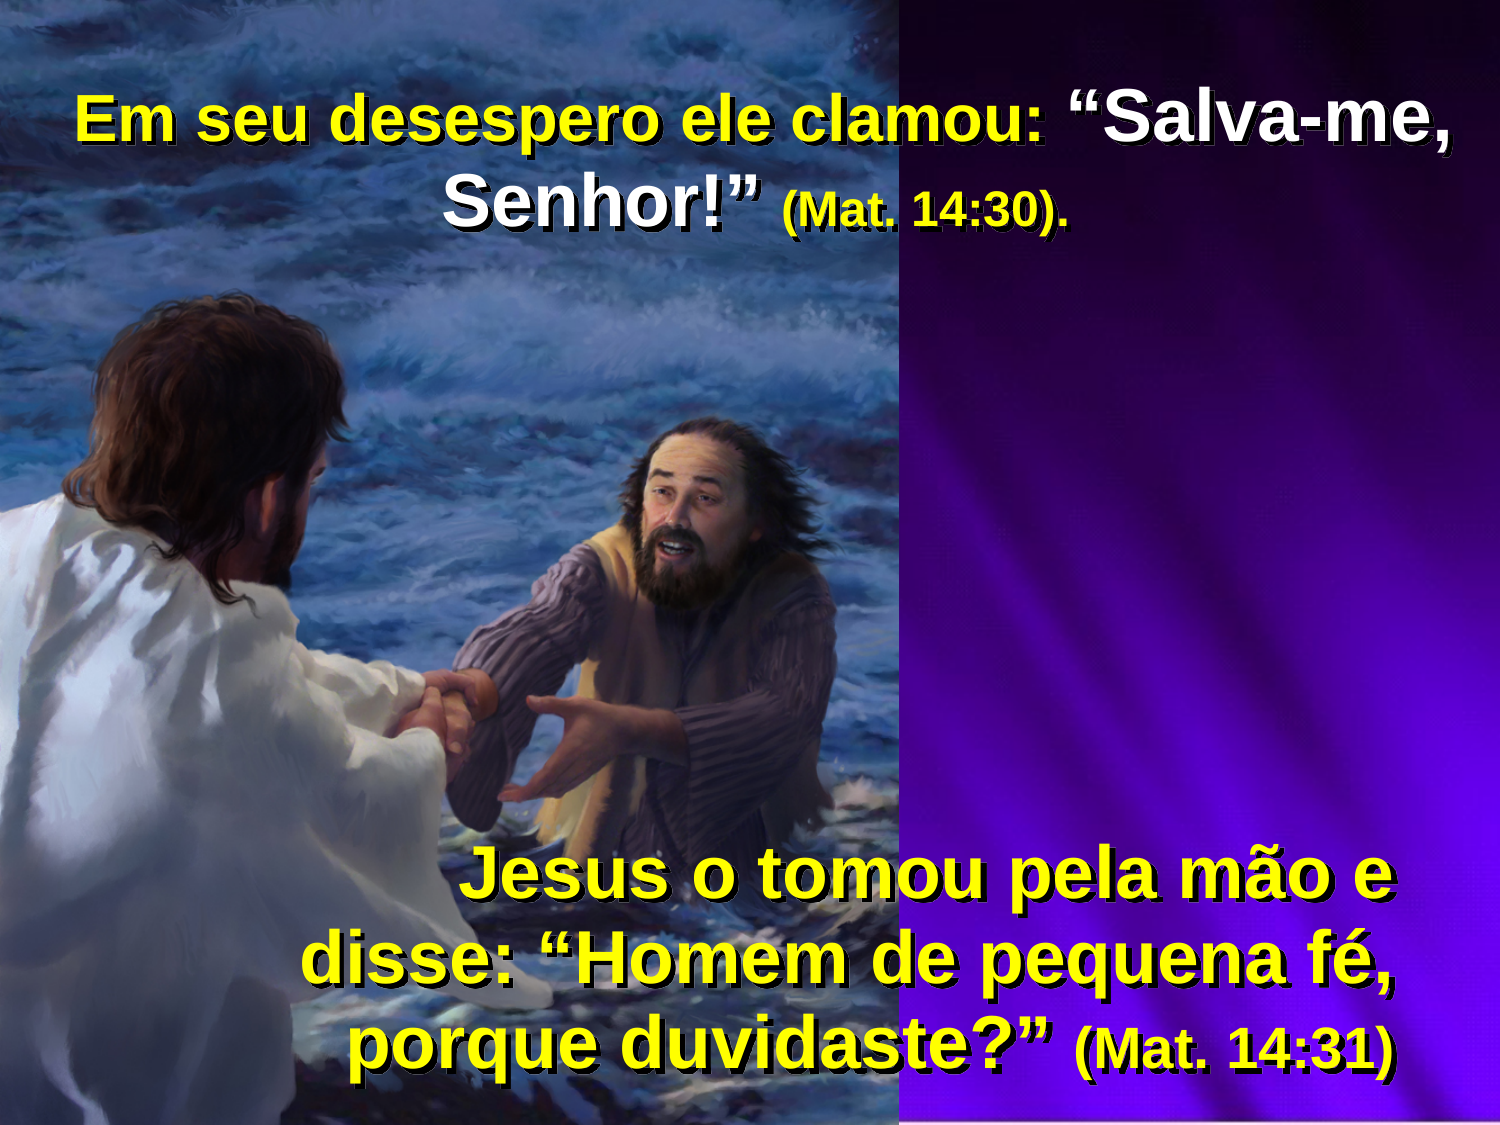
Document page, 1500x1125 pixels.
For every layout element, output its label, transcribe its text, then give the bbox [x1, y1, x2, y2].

text_box Jesus o tomou pela mão e disse: “Homem de pequena fé, porque duvidaste?” (Mat. 14:31) [242, 822, 1411, 1045]
picture [0, 0, 1500, 1125]
list Em seu desespero ele clamou: “Salva-me, Senhor!” (Mat. 14:30). [54, 65, 1472, 265]
